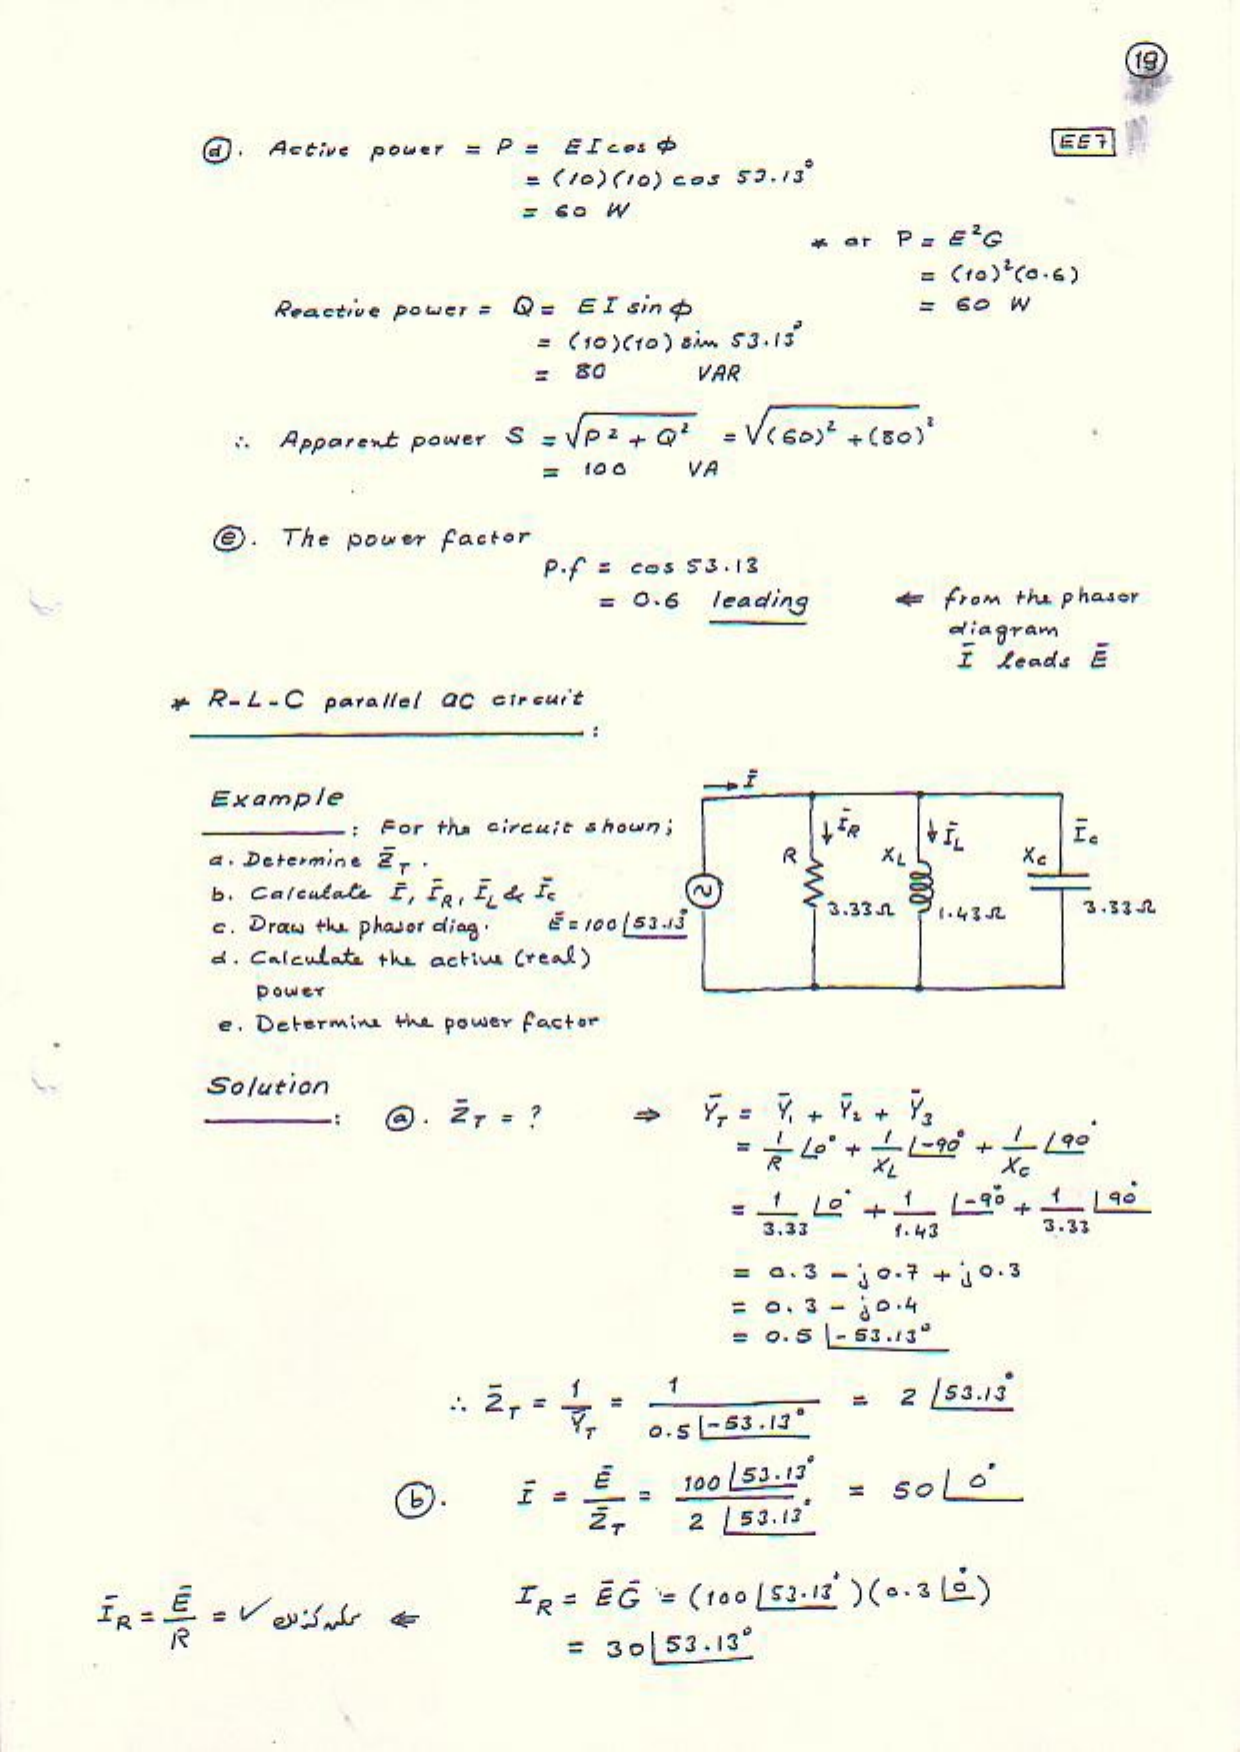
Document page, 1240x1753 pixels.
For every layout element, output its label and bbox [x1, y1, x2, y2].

text_box [0, 0, 1240, 1752]
